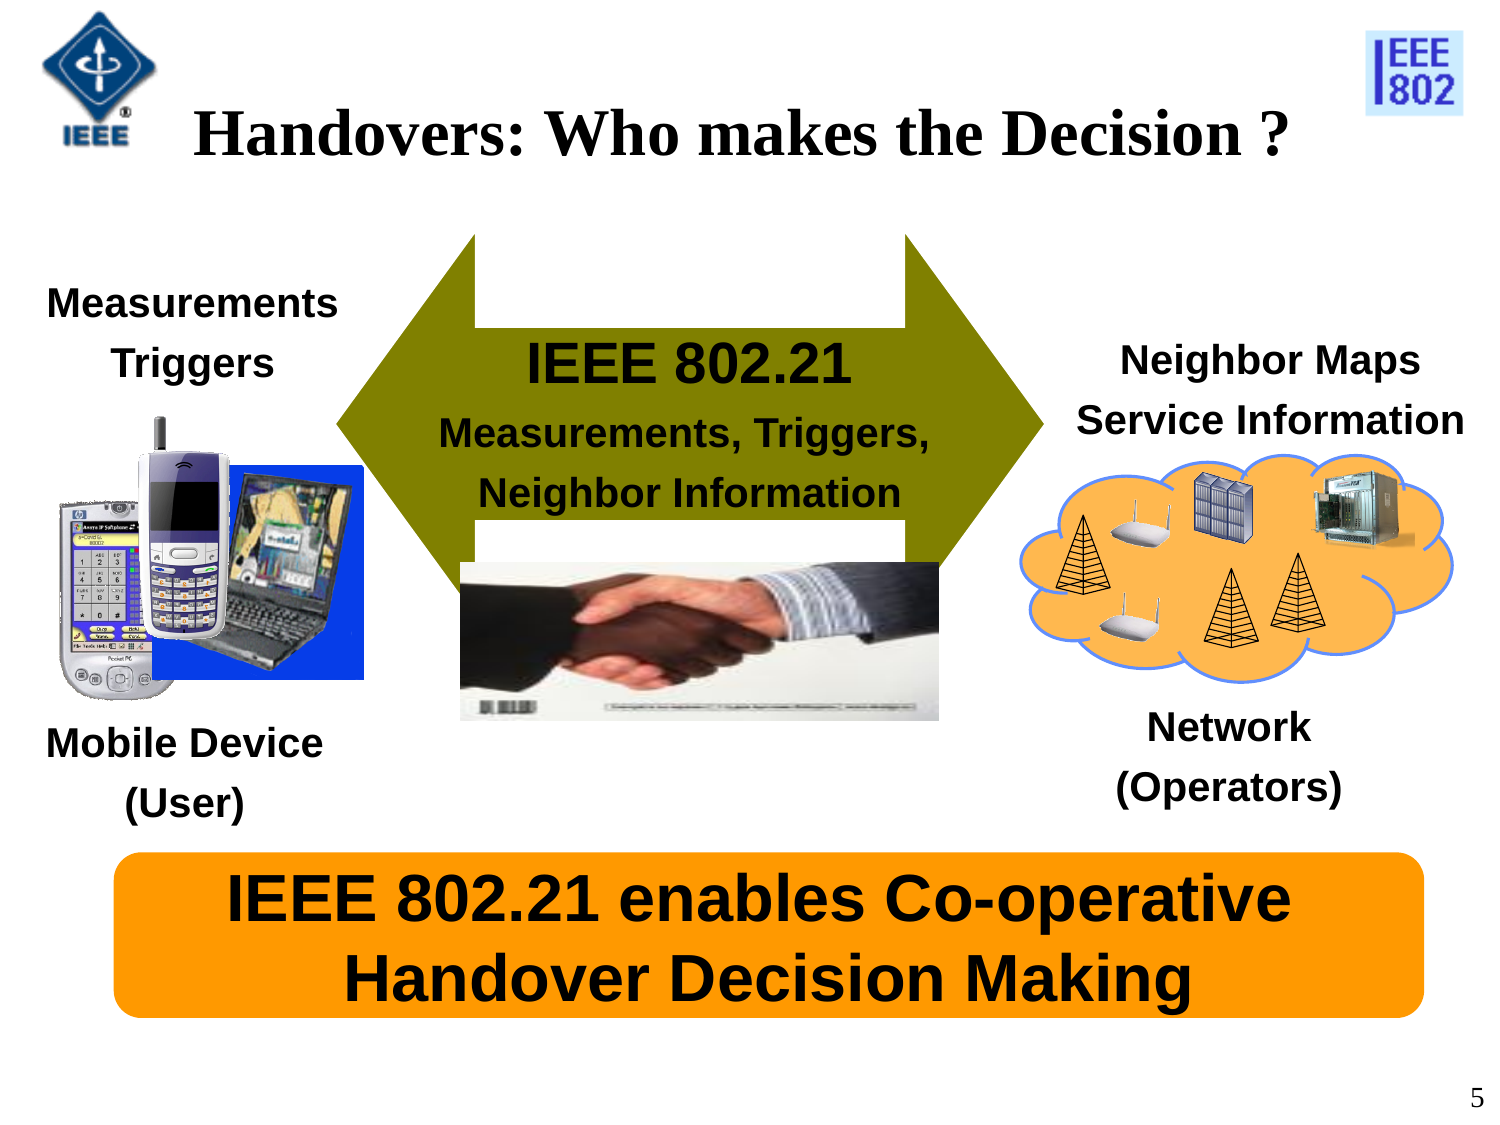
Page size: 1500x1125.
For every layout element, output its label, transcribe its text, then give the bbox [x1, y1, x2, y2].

title Handovers: Who makes the Decision ? [31, 70, 1457, 197]
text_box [1020, 455, 1453, 683]
picture [37, 9, 162, 70]
text_box Neighbor Maps Service Information [978, 329, 1500, 452]
text_box Network (Operators) [988, 696, 1471, 819]
slide_number 5 [1431, 1074, 1500, 1125]
text_box Mobile Device (User) [0, 711, 452, 834]
text_box IEEE 802.21 Measurements, Triggers, Neighbor Information [334, 228, 1047, 589]
picture [1351, 12, 1475, 141]
text_box Measurements Triggers [0, 272, 444, 395]
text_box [152, 465, 364, 680]
picture [56, 410, 246, 702]
text_box IEEE 802.21 enables Co-operative Handover Decision Making [113, 852, 1425, 1018]
picture [459, 562, 940, 721]
